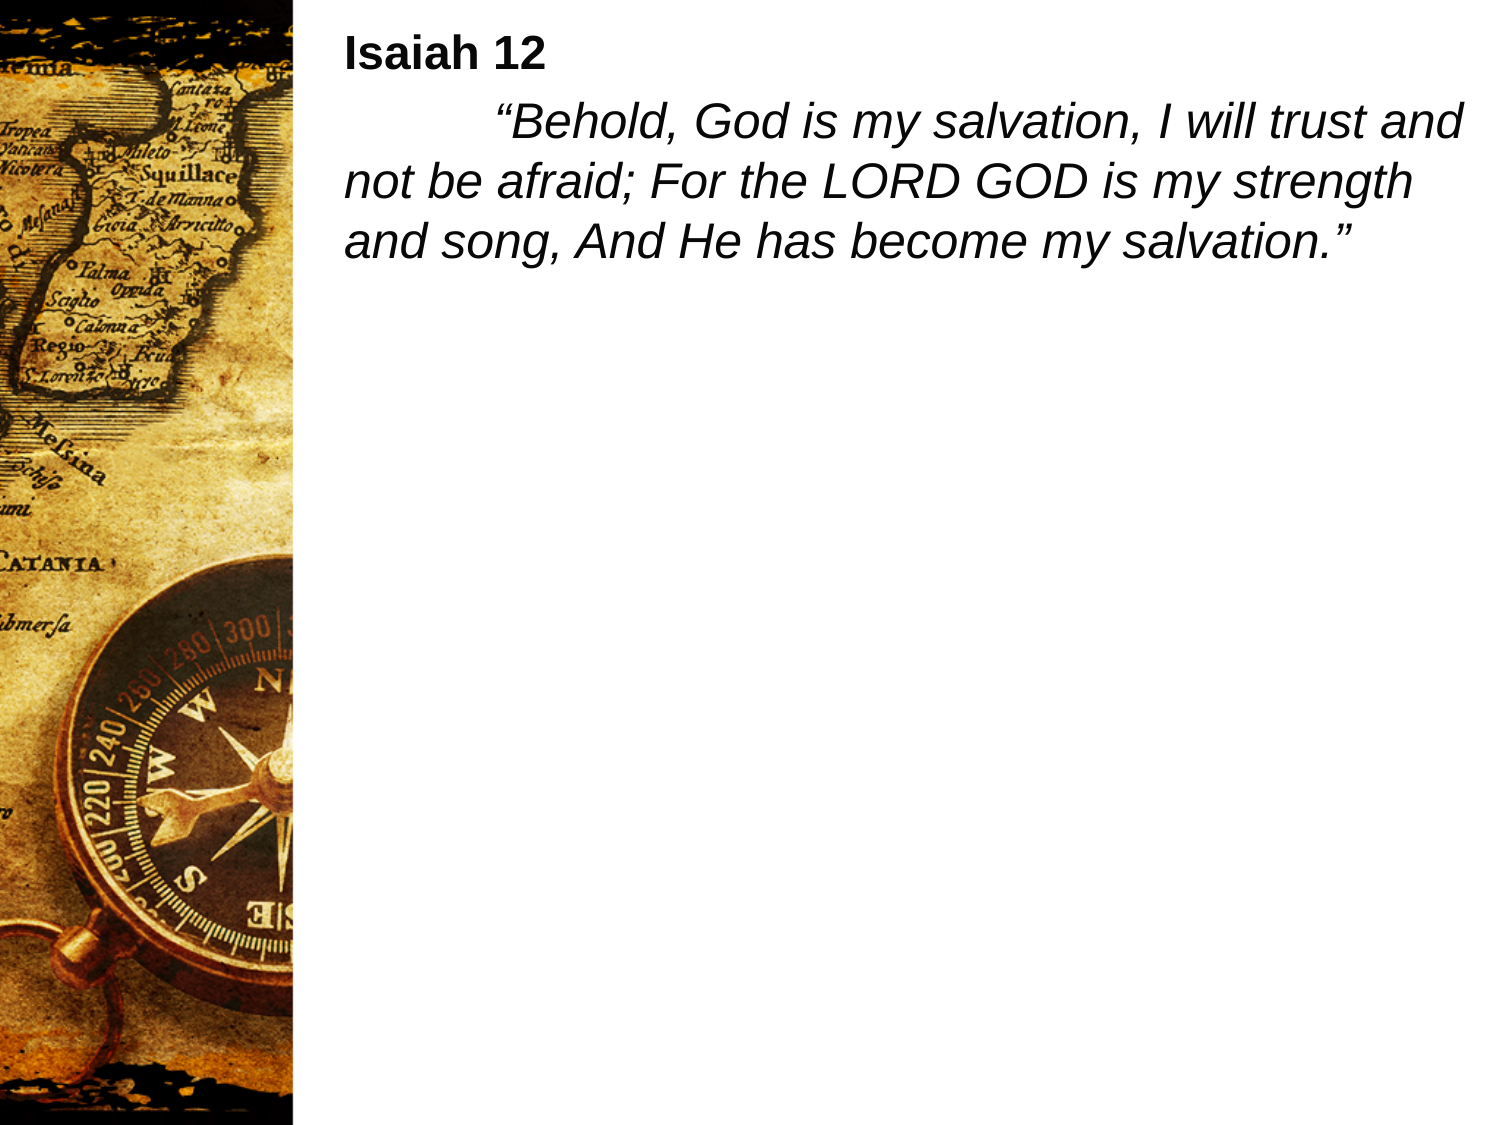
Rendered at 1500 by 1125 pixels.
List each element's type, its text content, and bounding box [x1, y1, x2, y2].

list Isaiah 12 “Behold, God is my salvation, I will trust and not be afraid; For the LORD GOD is my strength and song, And He has become my salvation.” [328, 13, 1491, 853]
picture [0, 0, 1500, 1125]
